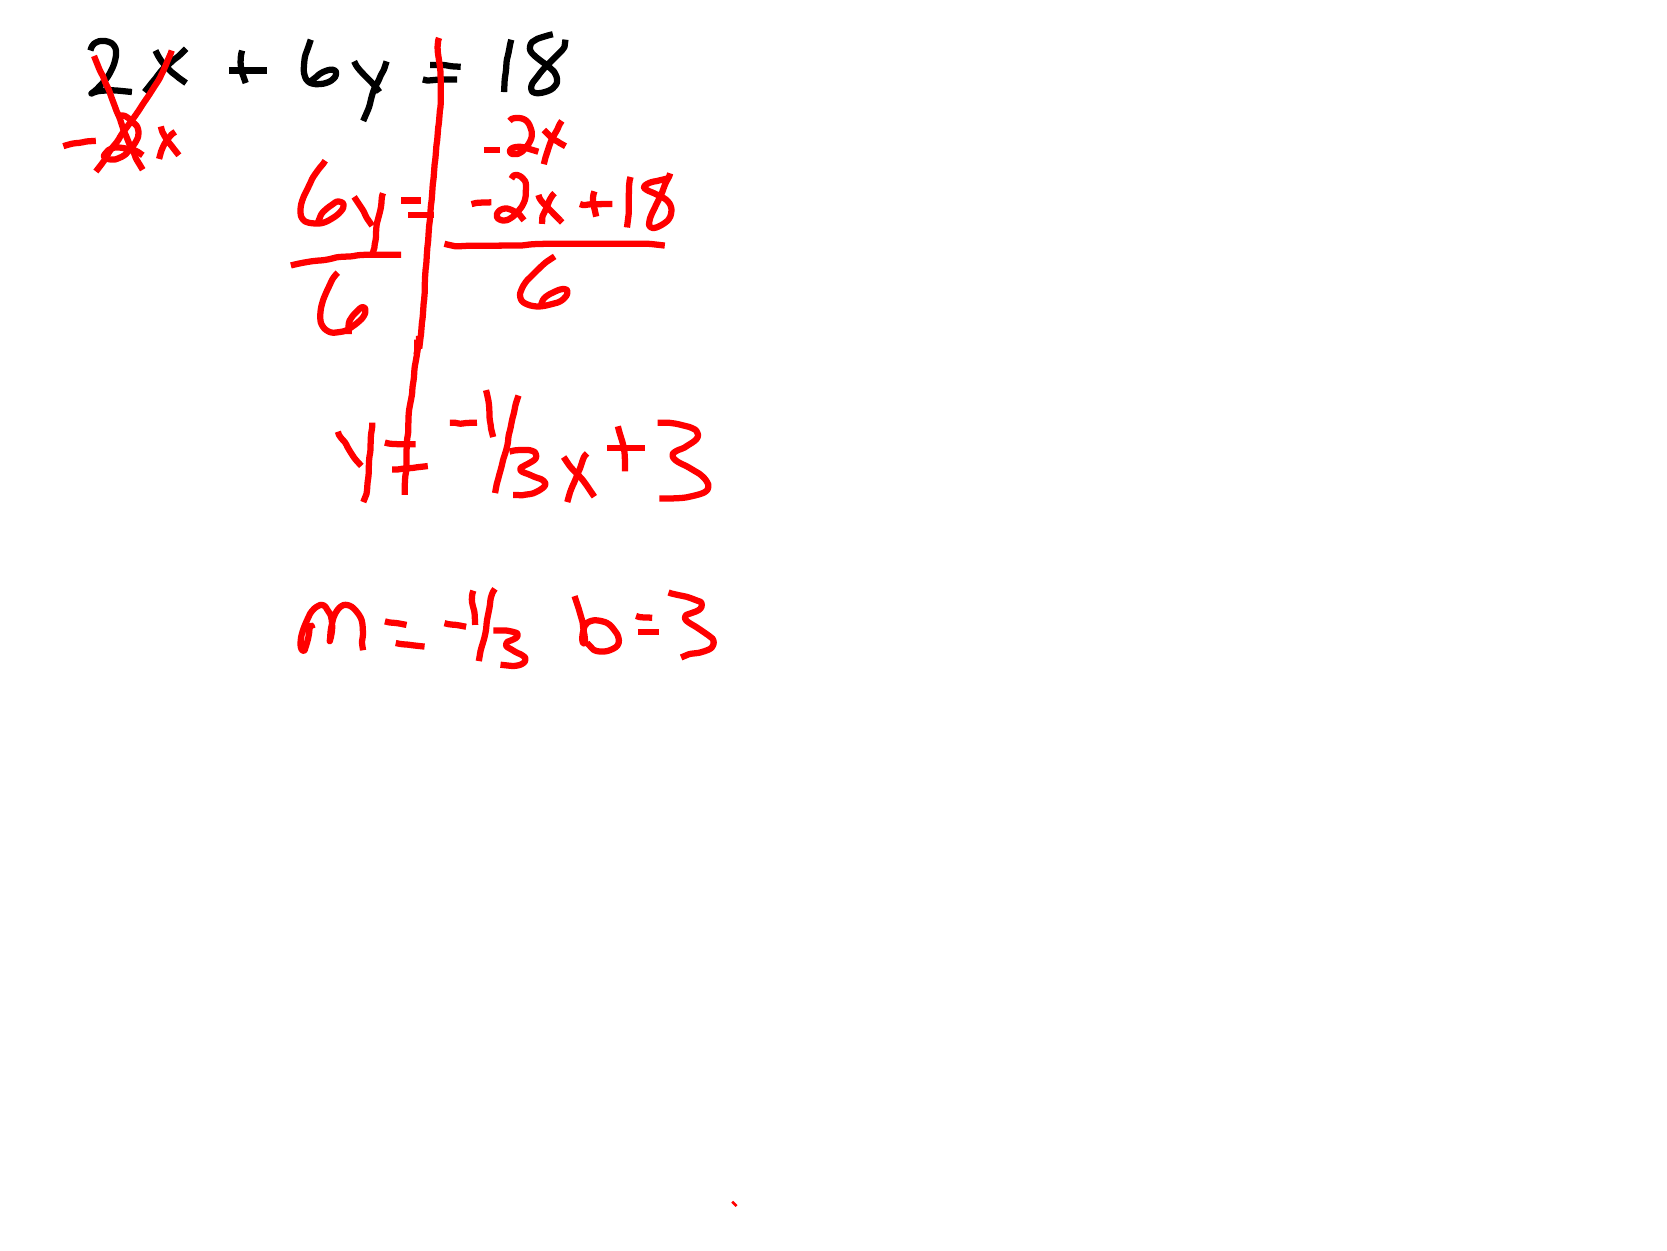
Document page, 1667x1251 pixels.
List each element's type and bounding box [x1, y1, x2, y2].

text_box [300, 588, 714, 667]
text_box [93, 50, 172, 172]
text_box [290, 160, 672, 355]
text_box [449, 389, 709, 503]
text_box [90, 33, 566, 122]
text_box [63, 115, 88, 160]
text_box [418, 37, 566, 159]
text_box [337, 339, 429, 503]
